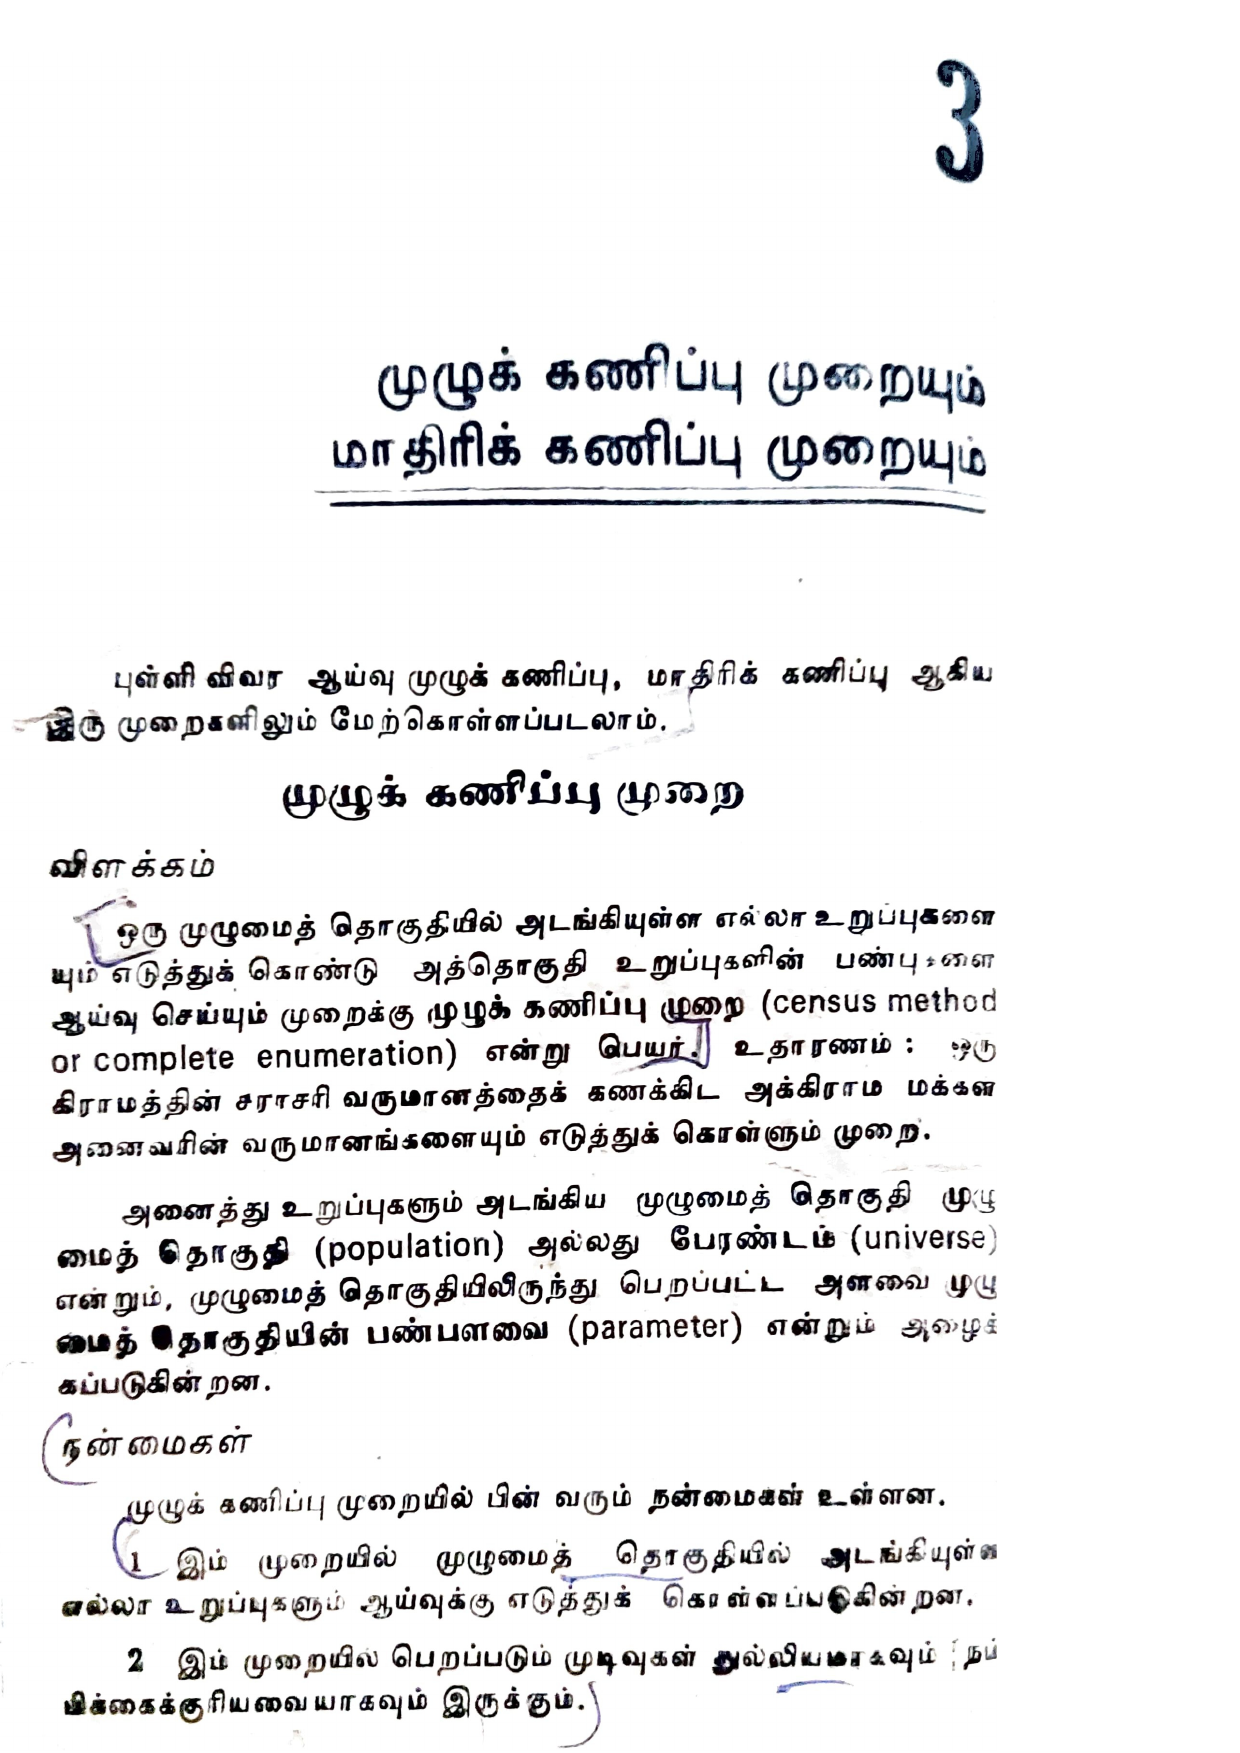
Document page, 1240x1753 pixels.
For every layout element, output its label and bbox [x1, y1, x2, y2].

text_box [0, 52, 997, 1752]
